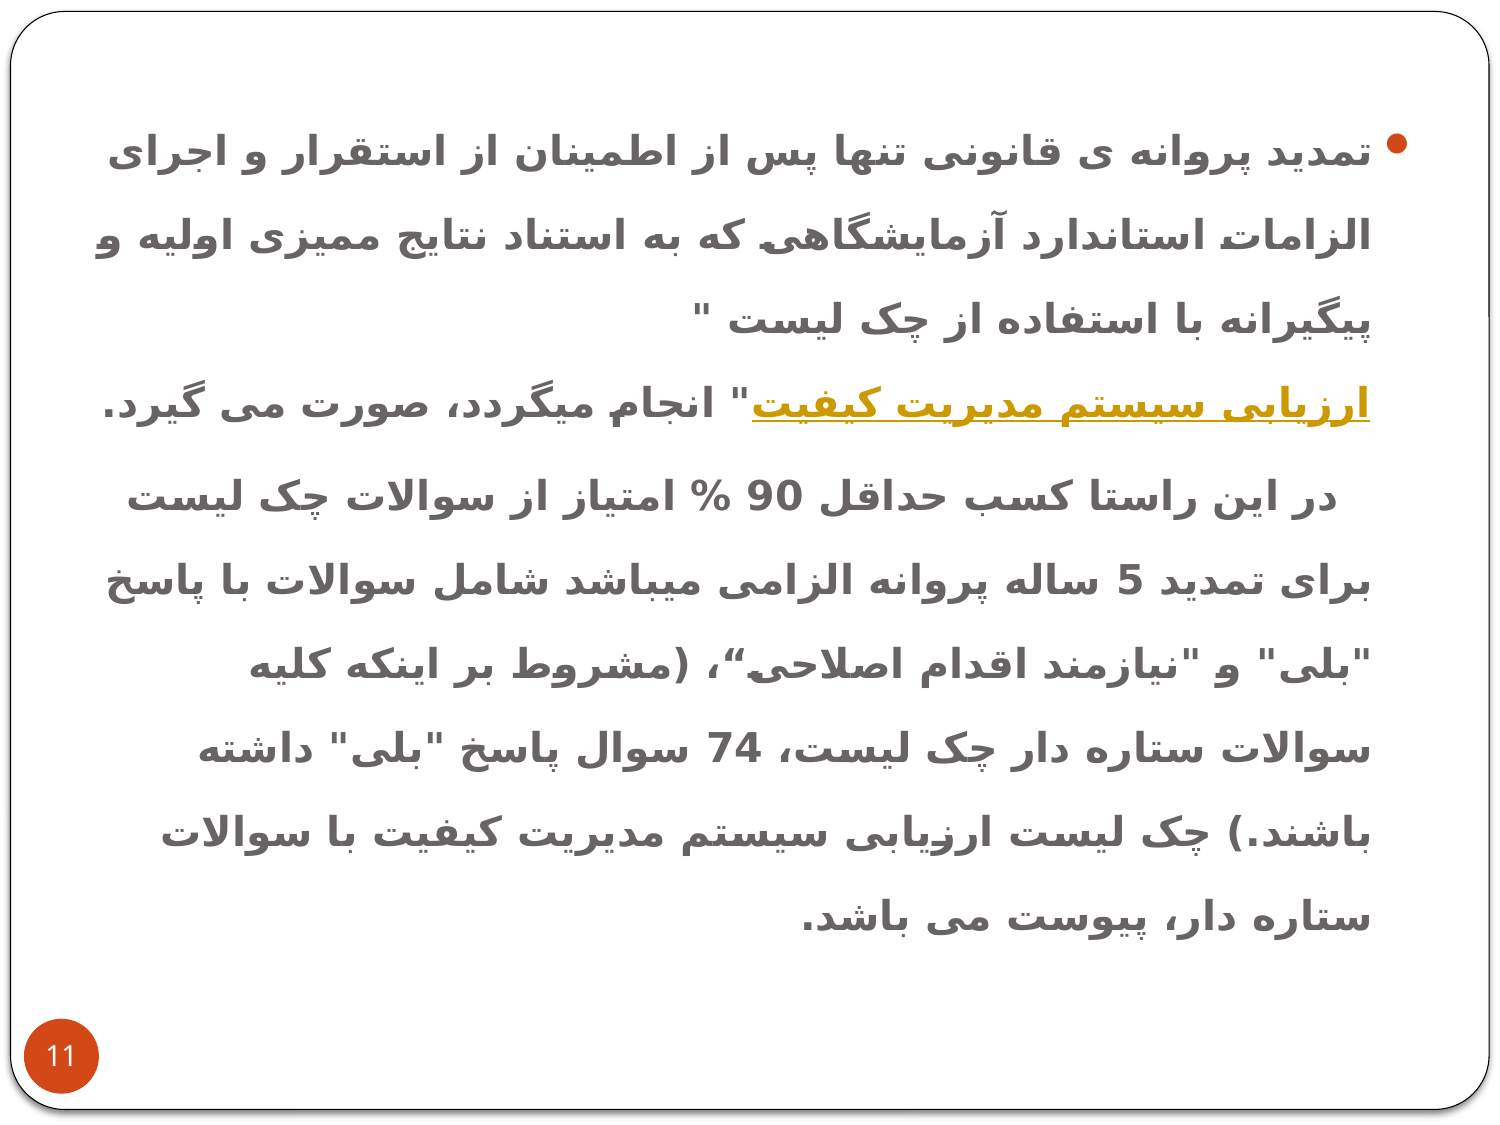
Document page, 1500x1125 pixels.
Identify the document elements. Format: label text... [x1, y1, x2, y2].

slide_number 11 [23, 1018, 99, 1094]
list تمدید پروانه ی قانونی تنها پس از اطمینان از استقرار و اجرای الزامات استاندارد آزمایشگاهی که به استناد نتایج ممیزی اولیه و پیگیرانه با استفاده از چک لیست "ارزیابی سیستم مدیریت کیفیت" انجام میگردد، صورت می گیرد. در این راستا کسب حداقل 90 % امتیاز از سوالات چک لیست برای تمدید 5 ساله پروانه الزامی میباشد شامل سوالات با پاسخ "بلی" و "نیازمند اقدام اصلاحی“، (مشروط بر اینکه کلیه سوالات ستاره دار چک لیست، 74 سوال پاسخ "بلی" داشته باشند.) چک لیست ارزیابی سیستم مدیریت کیفیت با سوالات ستاره دار، پیوست می باشد. [75, 82, 1425, 1005]
